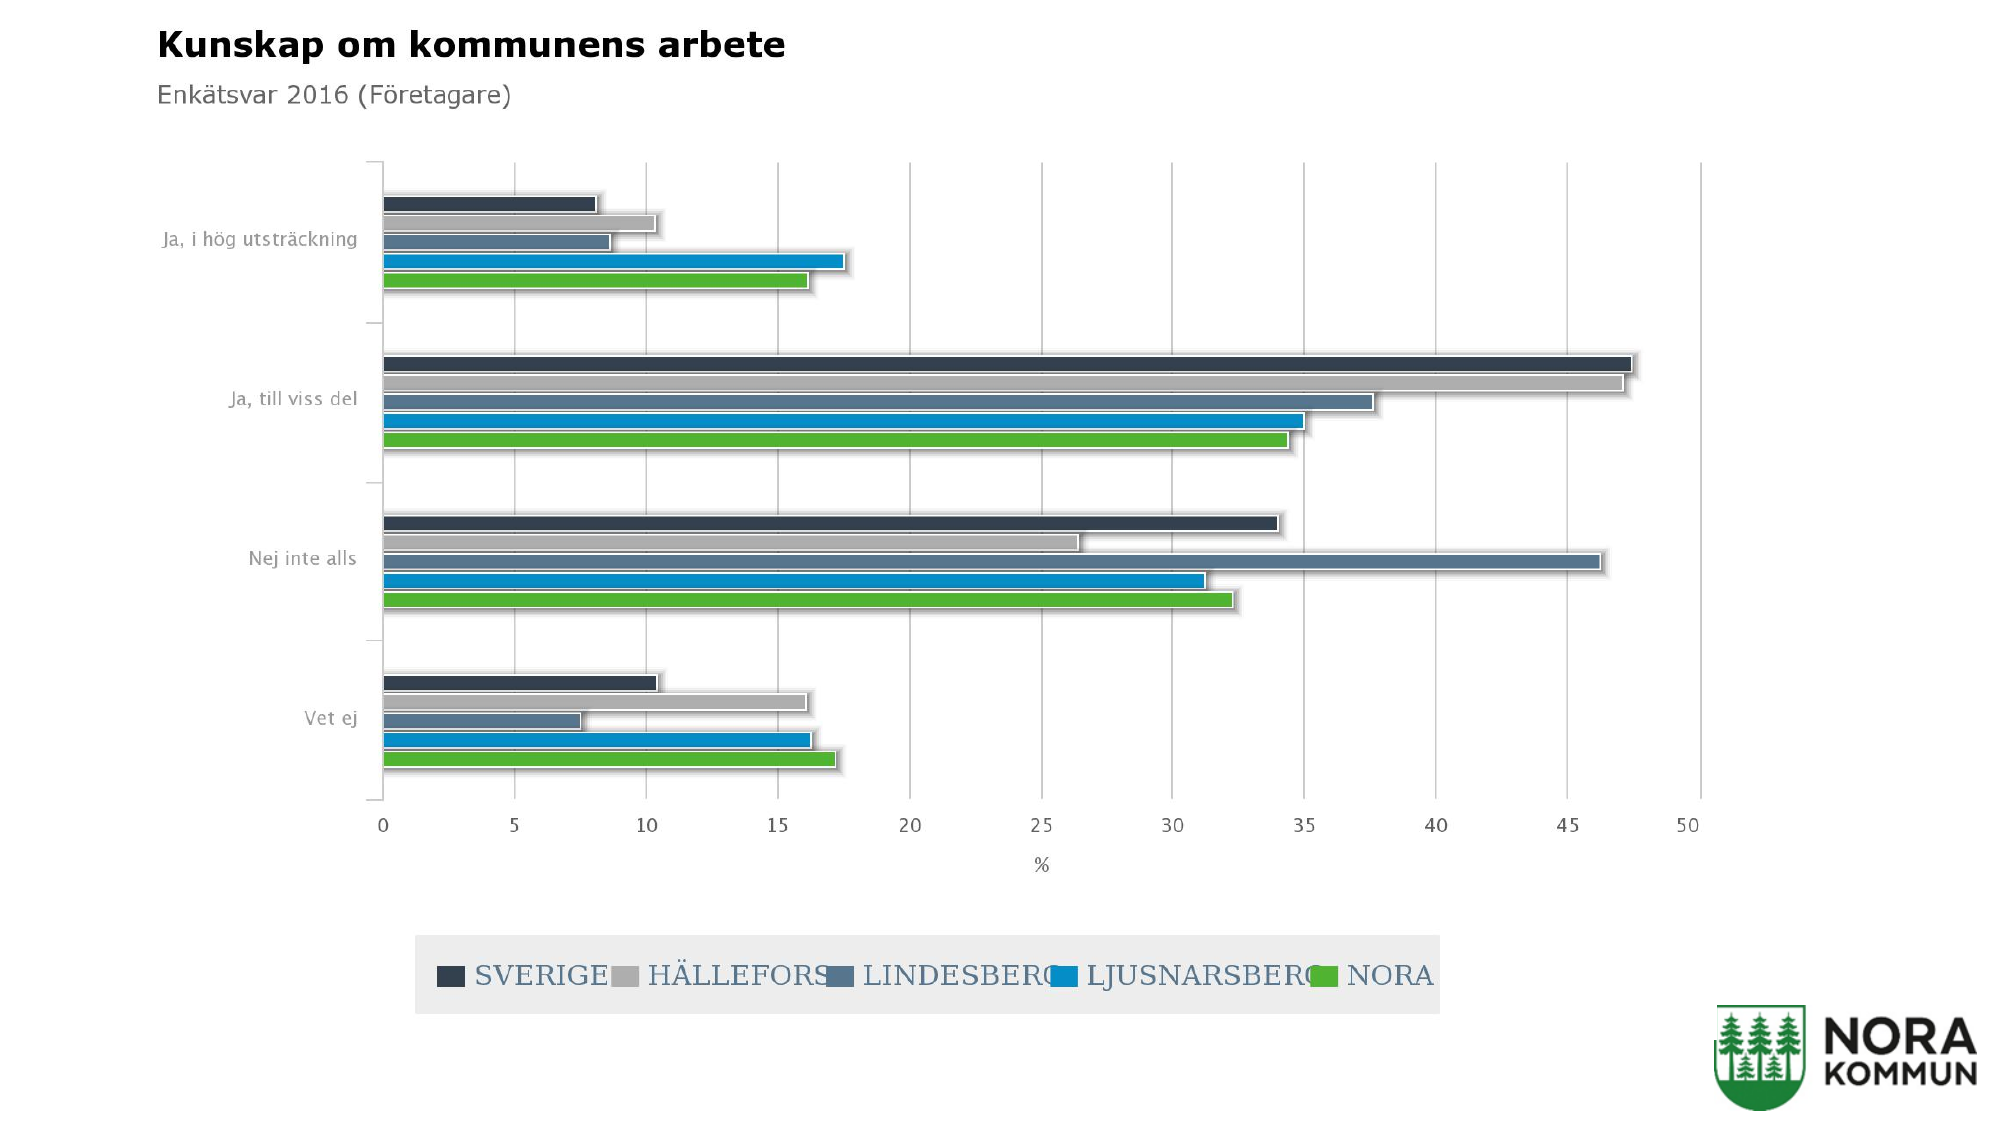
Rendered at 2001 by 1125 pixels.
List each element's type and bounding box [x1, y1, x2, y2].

picture [156, 0, 1977, 1111]
